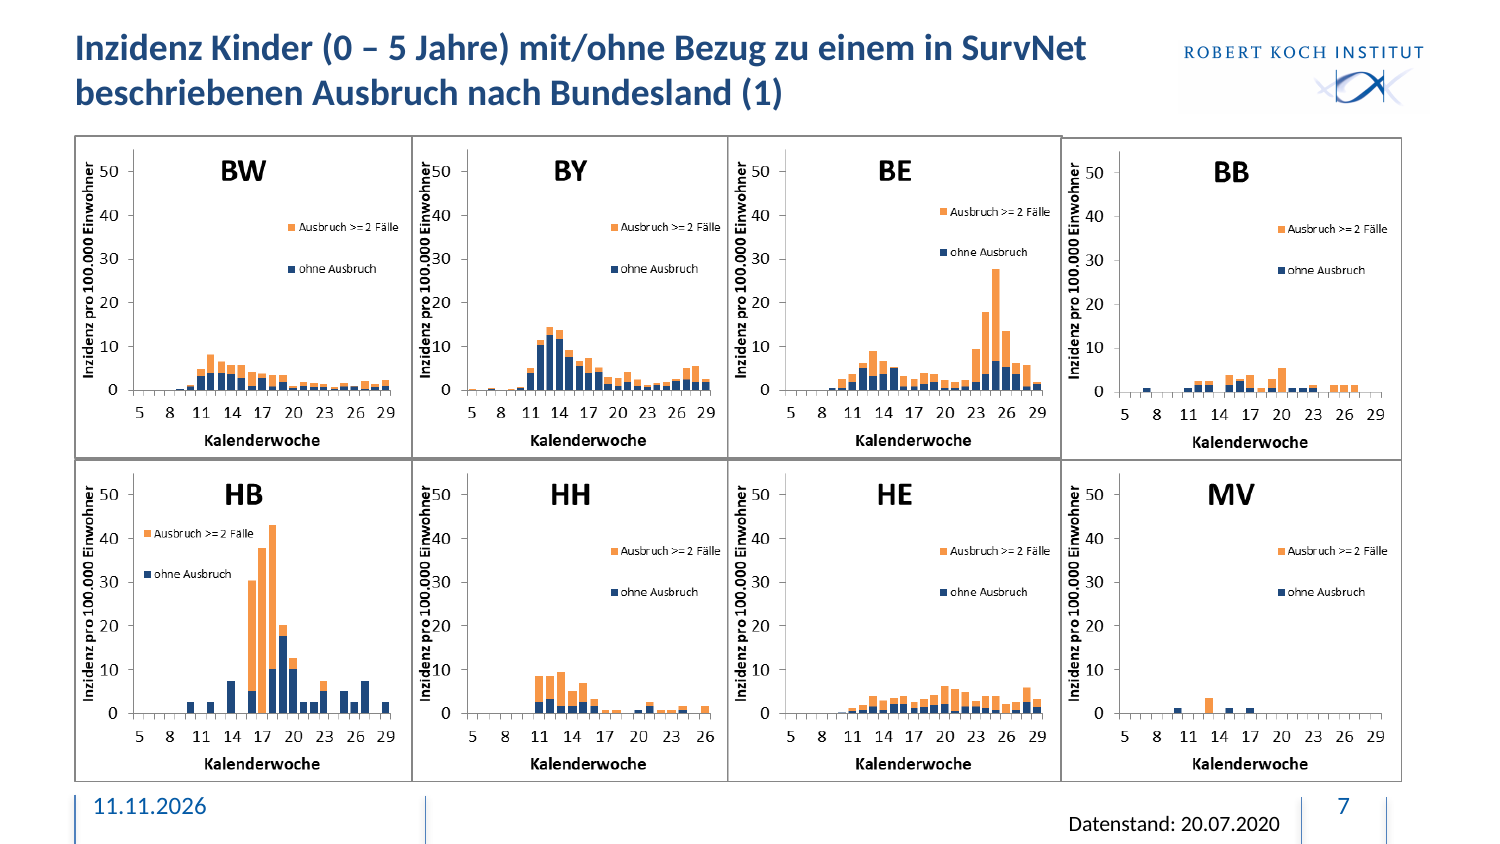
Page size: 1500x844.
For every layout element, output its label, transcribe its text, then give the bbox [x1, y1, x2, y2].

text_box Datenstand: 20.07.2020 [876, 802, 1295, 844]
title Inzidenz Kinder (0 – 5 Jahre) mit/ohne Bezug zu einem in SurvNet beschriebenen Ausbruch nach Bundesland (1) [74, 61, 1197, 119]
picture [1178, 40, 1430, 114]
slide_number 7 [1302, 789, 1385, 827]
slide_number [92, 789, 398, 827]
picture [74, 135, 1402, 783]
